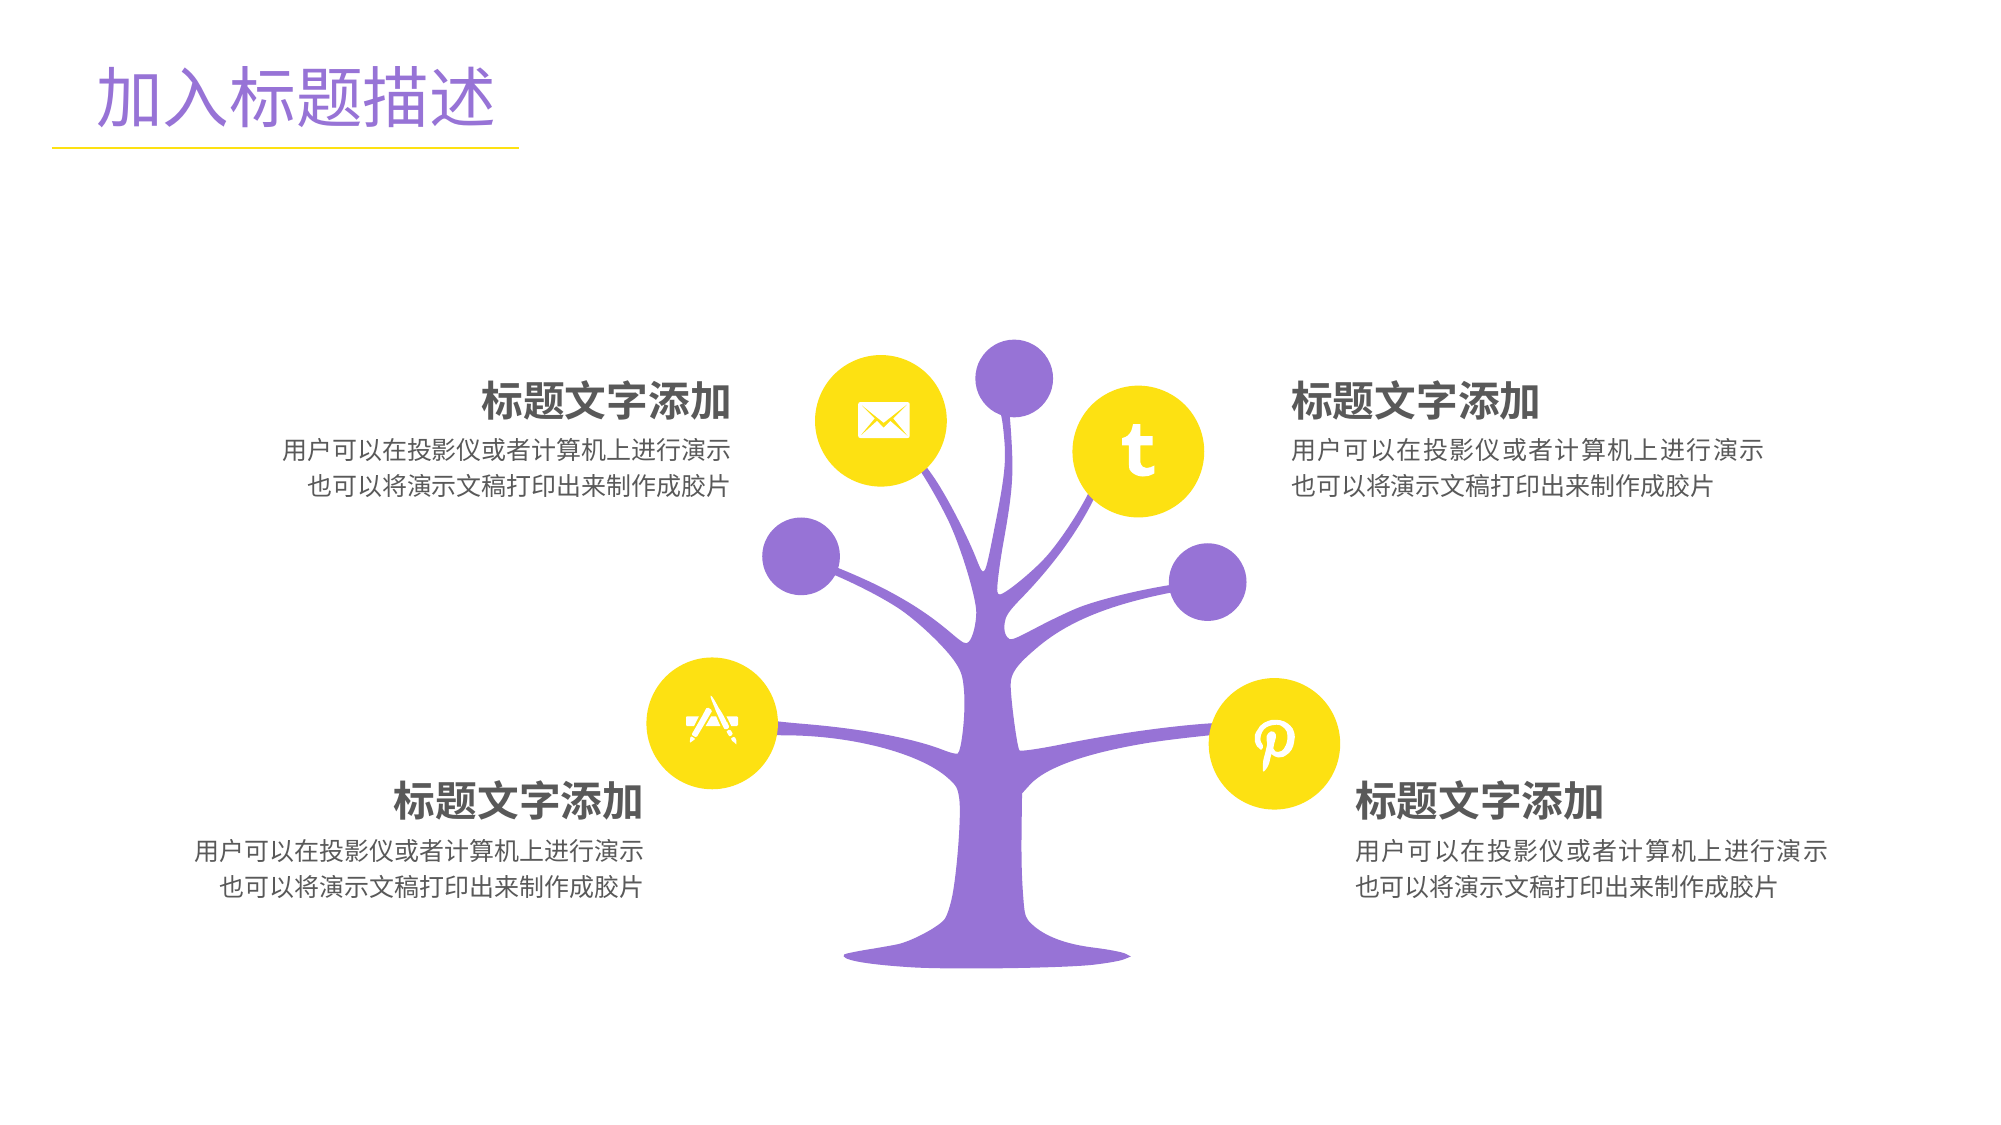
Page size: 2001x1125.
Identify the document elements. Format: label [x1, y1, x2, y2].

text_box [762, 517, 840, 596]
text_box [242, 357, 747, 510]
text_box [814, 355, 947, 487]
text_box [778, 416, 1208, 969]
text_box [1208, 678, 1341, 810]
text_box [646, 657, 778, 790]
text_box [975, 339, 1054, 418]
text_box [1276, 357, 1781, 510]
text_box [155, 757, 660, 911]
text_box [1072, 385, 1205, 518]
text_box [29, 55, 564, 148]
text_box [1340, 757, 1844, 911]
text_box [1168, 543, 1247, 621]
